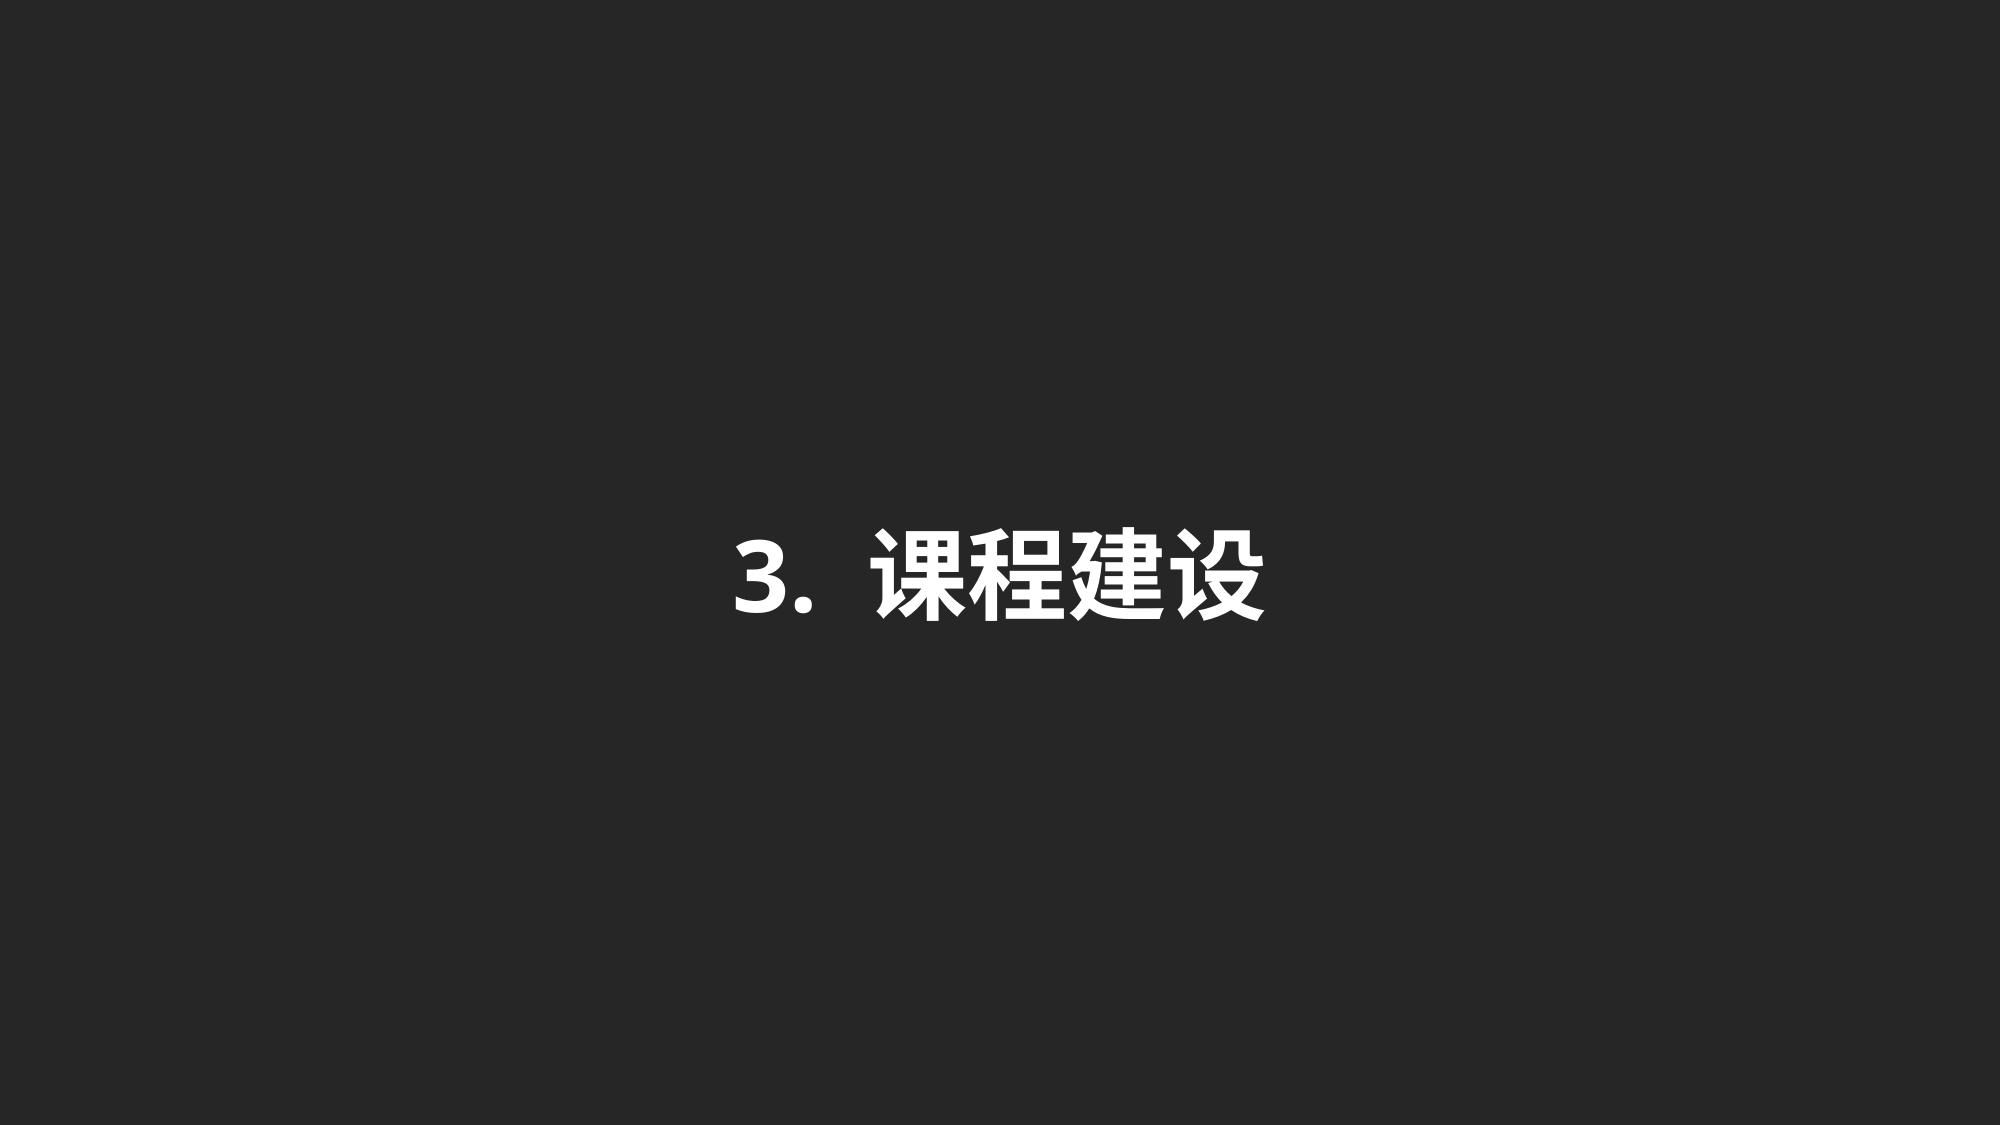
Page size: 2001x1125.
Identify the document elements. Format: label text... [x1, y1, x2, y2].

text_box 3. 课程建设 [0, 0, 2000, 1125]
